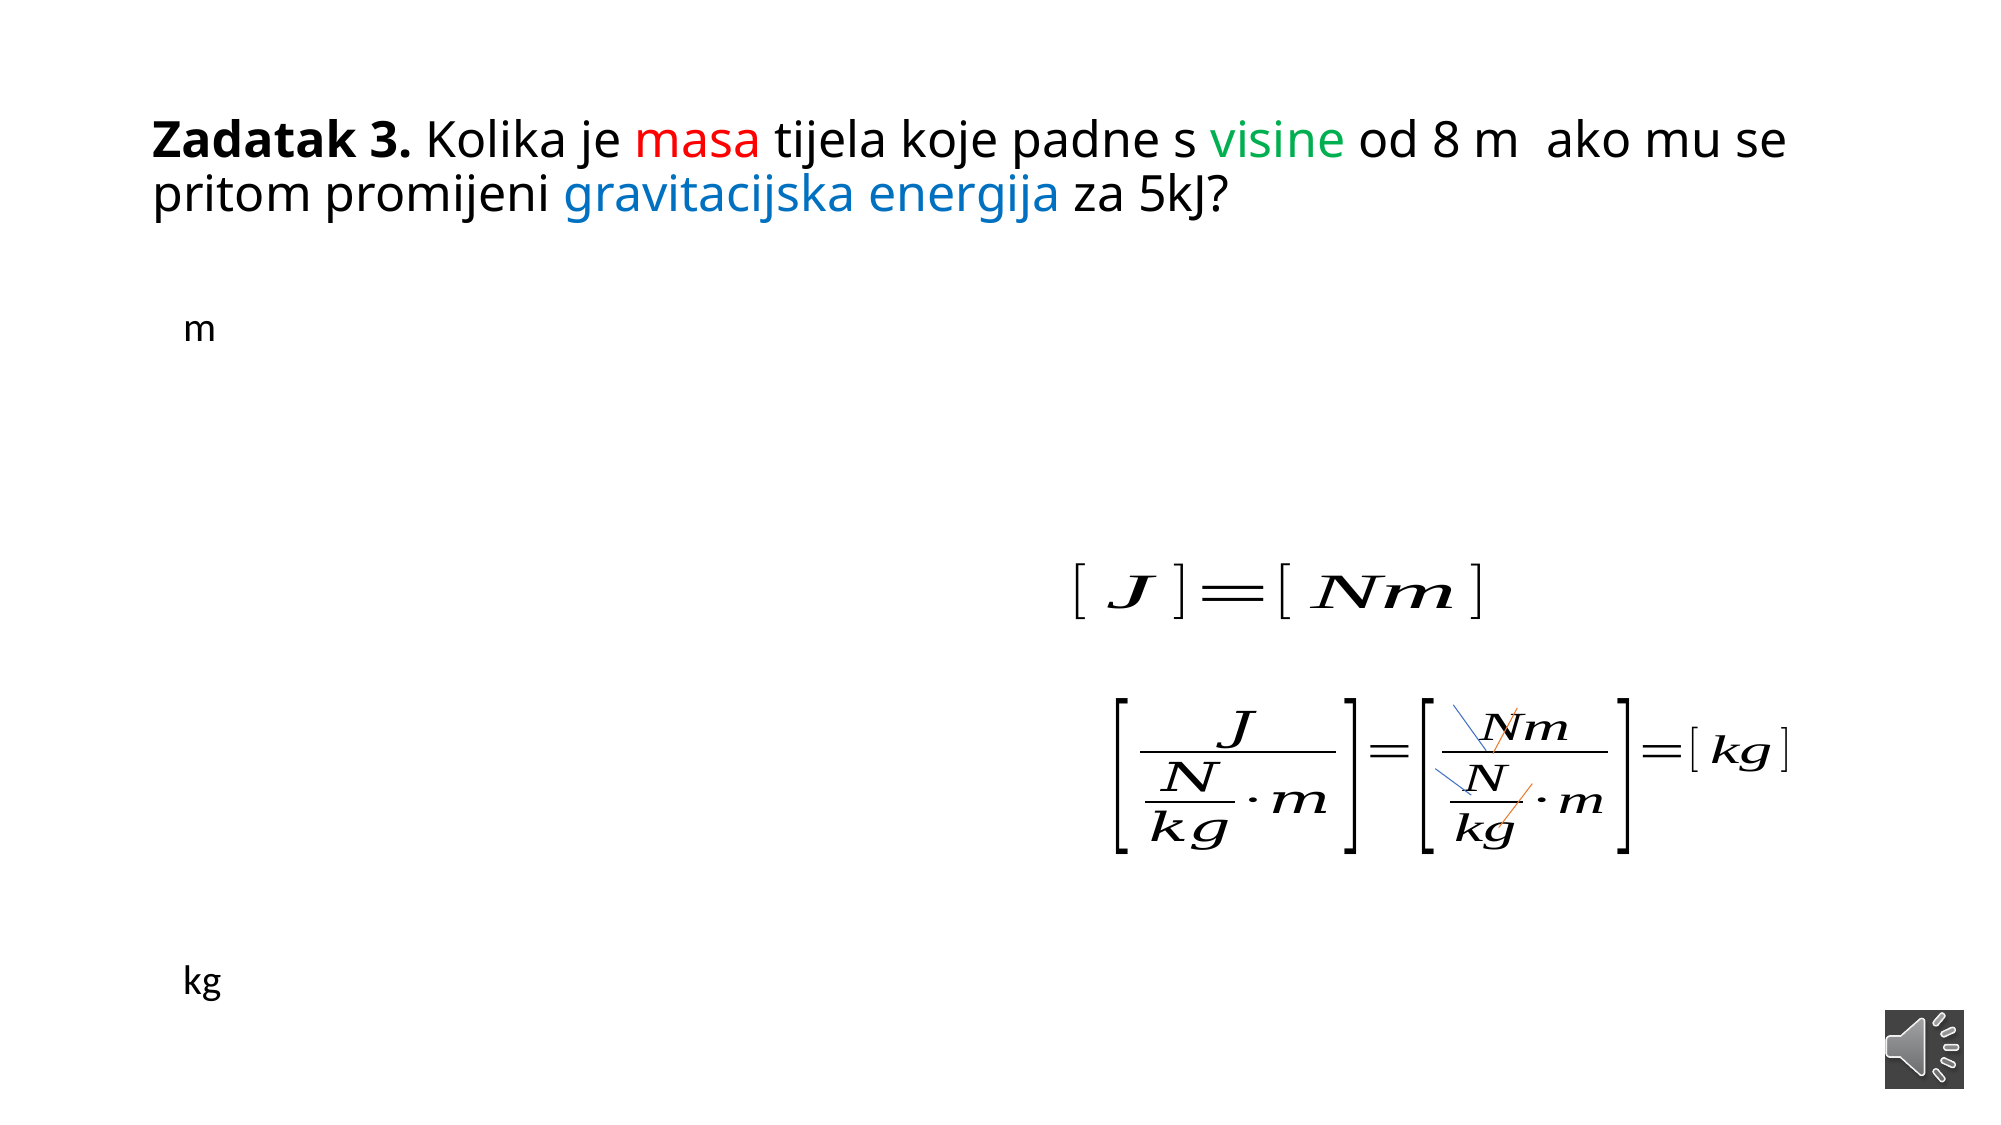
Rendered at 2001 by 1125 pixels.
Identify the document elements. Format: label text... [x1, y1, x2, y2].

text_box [1498, 783, 1533, 828]
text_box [1435, 768, 1472, 796]
picture [1884, 1009, 1965, 1090]
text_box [1492, 707, 1518, 754]
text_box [1453, 704, 1487, 751]
title Zadatak 3. Kolika je masa tijela koje padne s visine od 8 m ako mu se pritom promijeni gravitacijska energija za 5kJ? [137, 59, 1863, 278]
